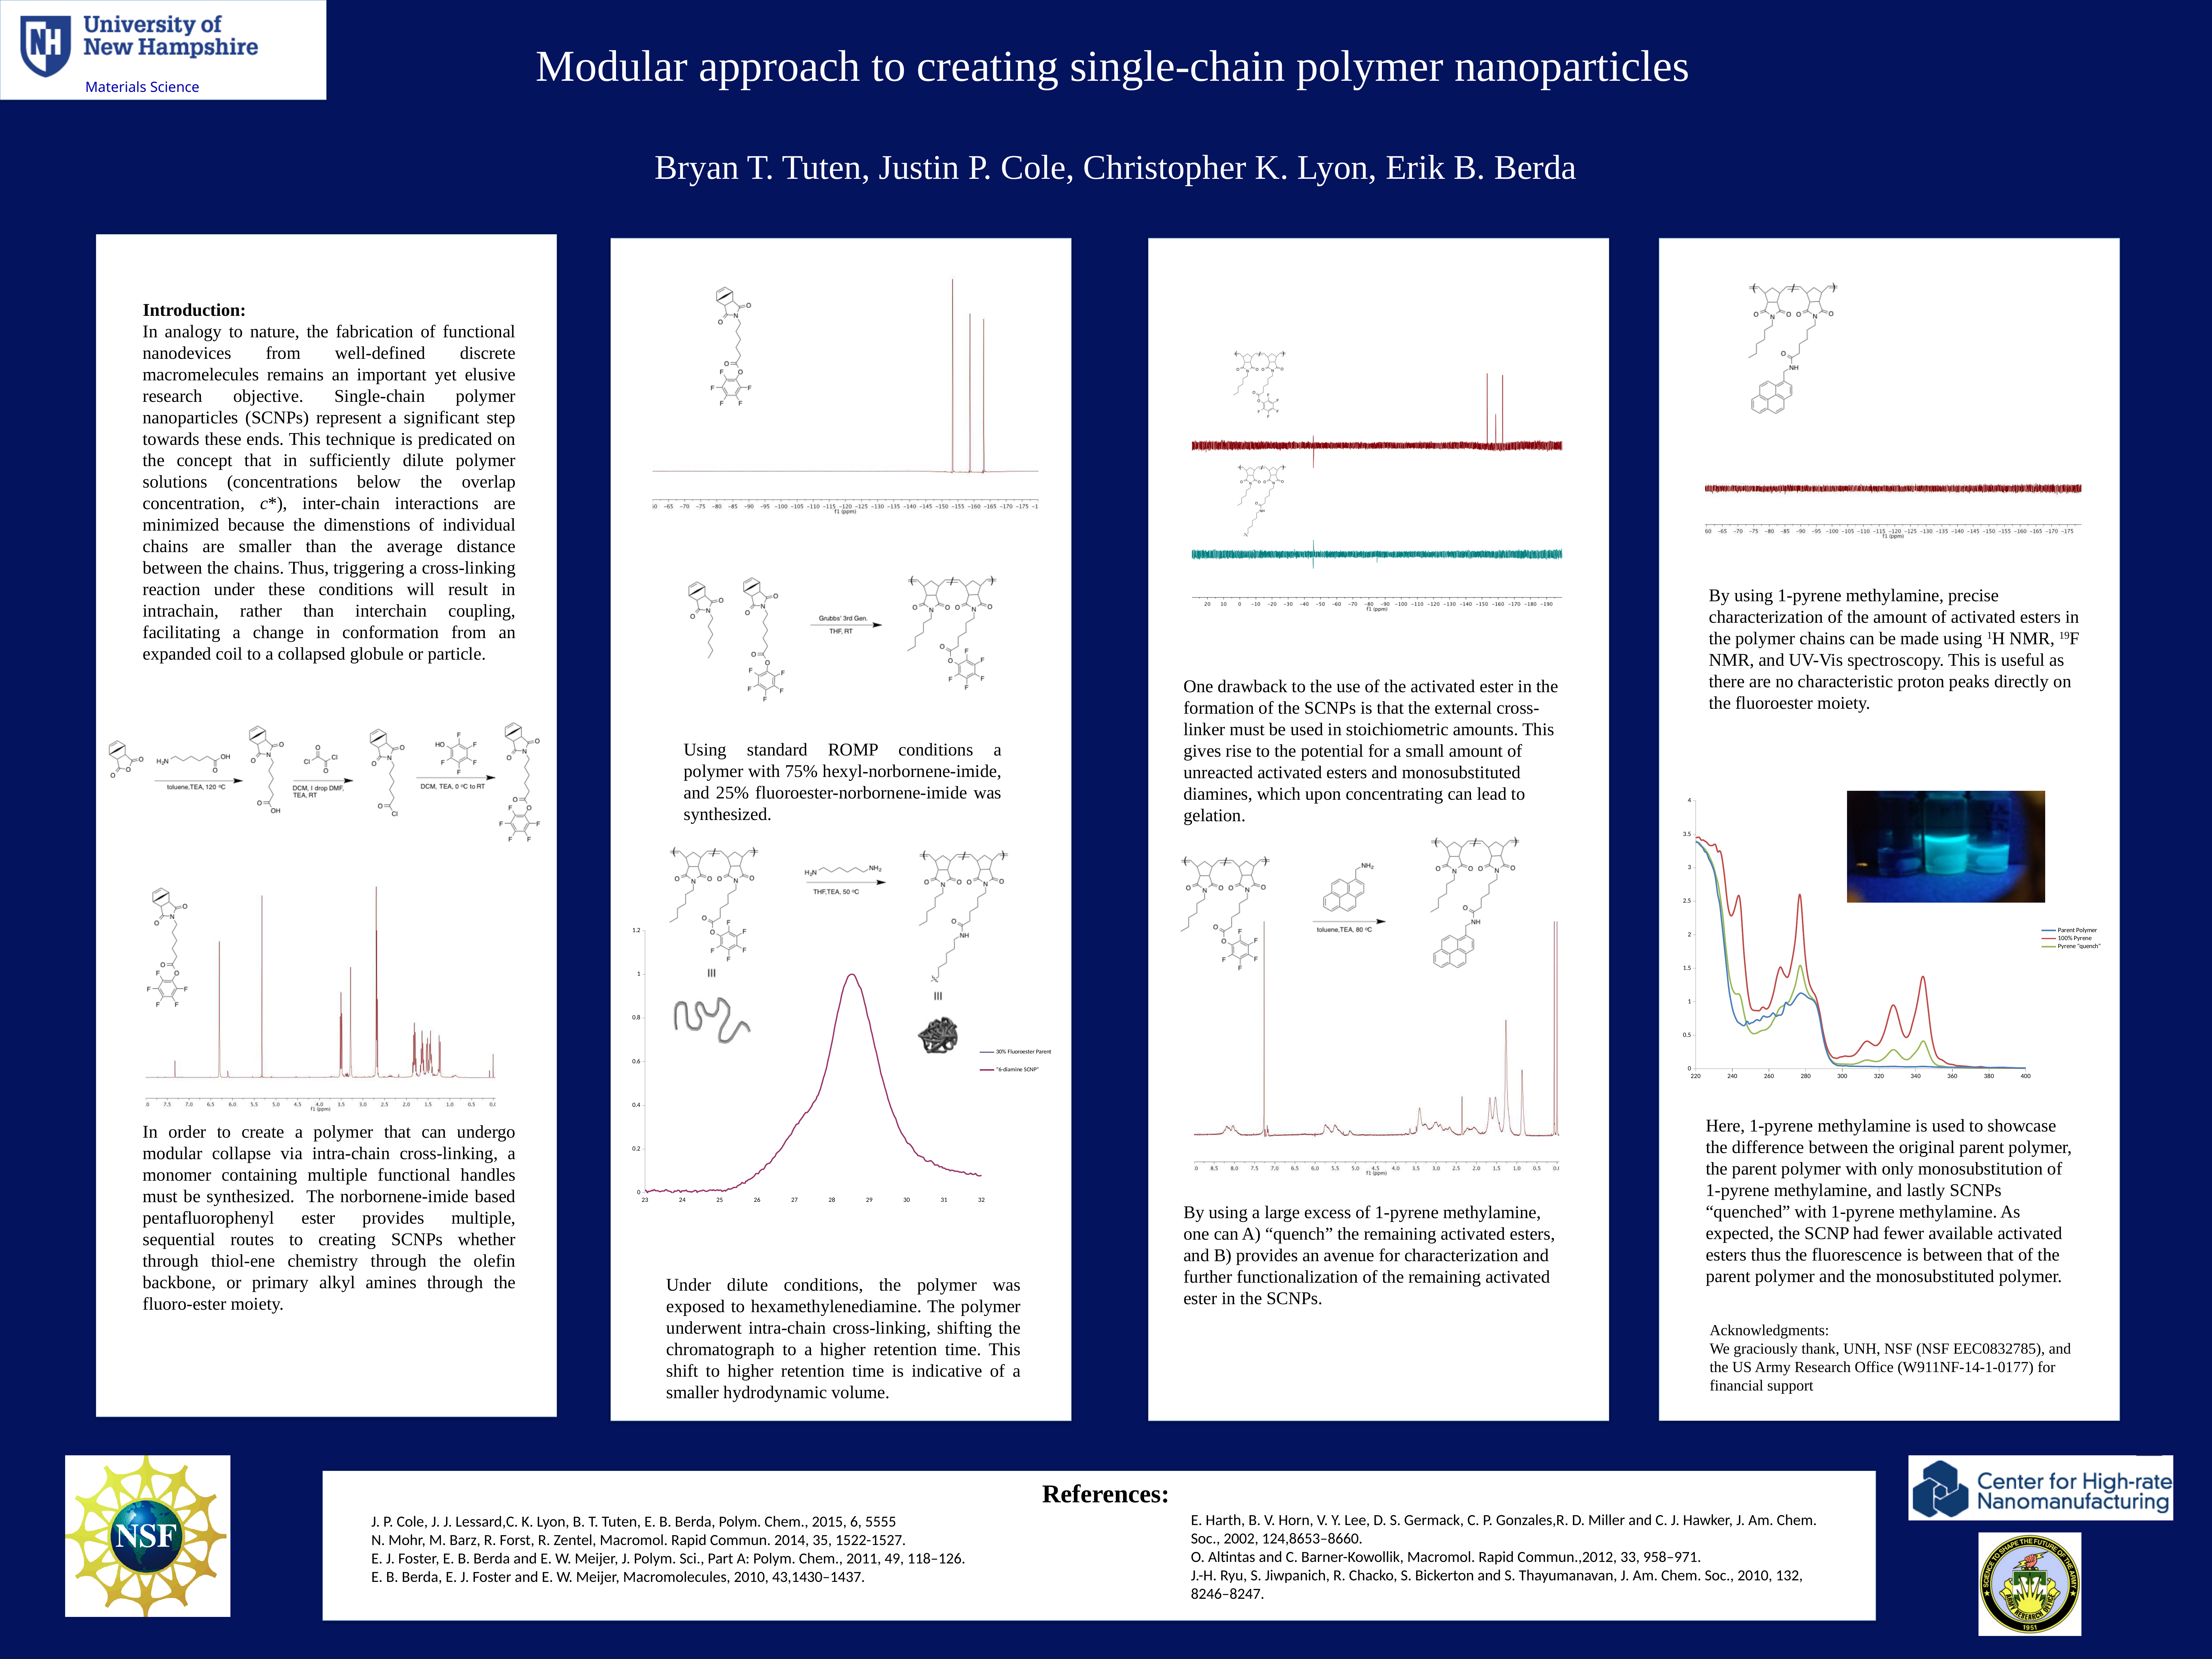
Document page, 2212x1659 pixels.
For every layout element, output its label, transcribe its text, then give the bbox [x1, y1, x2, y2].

picture [146, 868, 496, 1112]
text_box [1179, 834, 1521, 972]
text_box By using a large excess of 1-pyrene methylamine, one can A) “quench” the remaining activated esters, and B) provides an avenue for characterization and further functionalization of the remaining activated ester in the SCNPs. [1179, 1198, 1563, 1310]
text_box Under dilute conditions, the polymer was exposed to hexamethylenediamine. The polymer underwent intra-chain cross-linking, shifting the chromatograph to a higher retention time. This shift to higher retention time is indicative of a smaller hydrodynamic volume. [662, 1270, 1026, 1404]
text_box [1659, 238, 2120, 1421]
text_box Introduction: In analogy to nature, the fabrication of functional nanodevices from well-defined discrete macromelecules remains an important yet elusive research objective. Single-chain polymer nanoparticles (SCNPs) represent a significant step towards these ends. This technique is predicated on the concept that in sufficiently dilute polymer solutions (concentrations below the overlap concentration, c*), inter-chain interactions are minimized because the dimenstions of individual chains are smaller than the average distance between the chains. Thus, triggering a cross-linking reaction under these conditions will result in intrachain, rather than interchain coupling, facilitating a change in conformation from an expanded coil to a collapsed globule or particle. [138, 296, 520, 687]
picture [1908, 1455, 2174, 1520]
picture [653, 245, 1039, 515]
picture [4, 4, 280, 87]
text_box [610, 238, 1072, 1421]
text_box Modular approach to creating single-chain polymer nanoparticles [511, 34, 1717, 92]
text_box By using 1-pyrene methylamine, precise characterization of the amount of activated esters in the polymer chains can be made using 1H NMR, 19F NMR, and UV-Vis spectroscopy. This is useful as there are no characteristic proton peaks directly on the fluoroester moiety. [1704, 581, 2089, 715]
chart [1674, 791, 2107, 1086]
picture [414, 731, 497, 792]
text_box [668, 845, 1010, 985]
text_box Here, 1-pyrene methylamine is used to showcase the difference between the original parent polymer, the parent polymer with only monosubstitution of 1-pyrene methylamine, and lastly SCNPs “quenched” with 1-pyrene methylamine. As expected, the SCNP had fewer available activated esters thus the fluorescence is between that of the parent polymer and the monosubstituted polymer. [1701, 1112, 2081, 1288]
picture [1194, 921, 1559, 1176]
picture [498, 722, 543, 843]
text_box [1705, 276, 2082, 539]
text_box One drawback to the use of the activated ester in the formation of the SCNPs is that the external cross-linker must be used in stoichiometric amounts. This gives rise to the potential for a small amount of unreacted activated esters and monosubstituted diamines, which upon concentrating can lead to gelation. [1179, 672, 1563, 827]
text_box [1148, 238, 1609, 1421]
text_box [668, 964, 965, 1060]
text_box [96, 234, 557, 1417]
chart [627, 918, 1059, 1212]
text_box Materials Science [80, 89, 257, 97]
picture [1186, 349, 1567, 615]
picture [107, 725, 286, 815]
picture [292, 728, 407, 818]
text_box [687, 573, 998, 703]
text_box References: [891, 1475, 1321, 1510]
text_box [0, 0, 327, 100]
picture [1847, 791, 2045, 903]
text_box Acknowledgments: We graciously thank, UNH, NSF (NSF EEC0832785), and the US Army Research Office (W911NF-14-1-0177) for financial support [1705, 1317, 2081, 1418]
text_box Using standard ROMP conditions a polymer with 75% hexyl-norbornene-imide, and 25% fluoroester-norbornene-imide was synthesized. [679, 735, 1006, 826]
text_box [322, 1471, 1876, 1621]
text_box E. Harth, B. V. Horn, V. Y. Lee, D. S. Germack, C. P. Gonzales,R. D. Miller and C. J. Hawker, J. Am. Chem. Soc., 2002, 124,8653–8660. O. Altintas and C. Barner-Kowollik, Macromol. Rapid Commun.,2012, 33, 958–971. J.-H. Ryu, S. Jiwpanich, R. Chacko, S. Bickerton and S. Thayumanavan, J. Am. Chem. Soc., 2010, 132, 8246–8247. [1186, 1507, 1828, 1604]
text_box Bryan T. Tuten, Justin P. Cole, Christopher K. Lyon, Erik B. Berda [627, 142, 1605, 188]
text_box J. P. Cole, J. J. Lessard,C. K. Lyon, B. T. Tuten, E. B. Berda, Polym. Chem., 2015, 6, 5555 N. Mohr, M. Barz, R. Forst, R. Zentel, Macromol. Rapid Commun. 2014, 35, 1522-1527. E. J. Foster, E. B. Berda and E. W. Meijer, J. Polym. Sci., Part A: Polym. Chem., 2011, 49, 118–126. E. B. Berda, E. J. Foster and E. W. Meijer, Macromolecules, 2010, 43,1430–1437. [367, 1509, 1006, 1643]
picture [1978, 1532, 2082, 1636]
picture [65, 1455, 231, 1617]
text_box In order to create a polymer that can undergo modular collapse via intra-chain cross-linking, a monomer containing multiple functional handles must be synthesized. The norbornene-imide based pentafluorophenyl ester provides multiple, sequential routes to creating SCNPs whether through thiol-ene chemistry through the olefin backbone, or primary alkyl amines through the fluoro-ester moiety. [138, 1117, 520, 1316]
